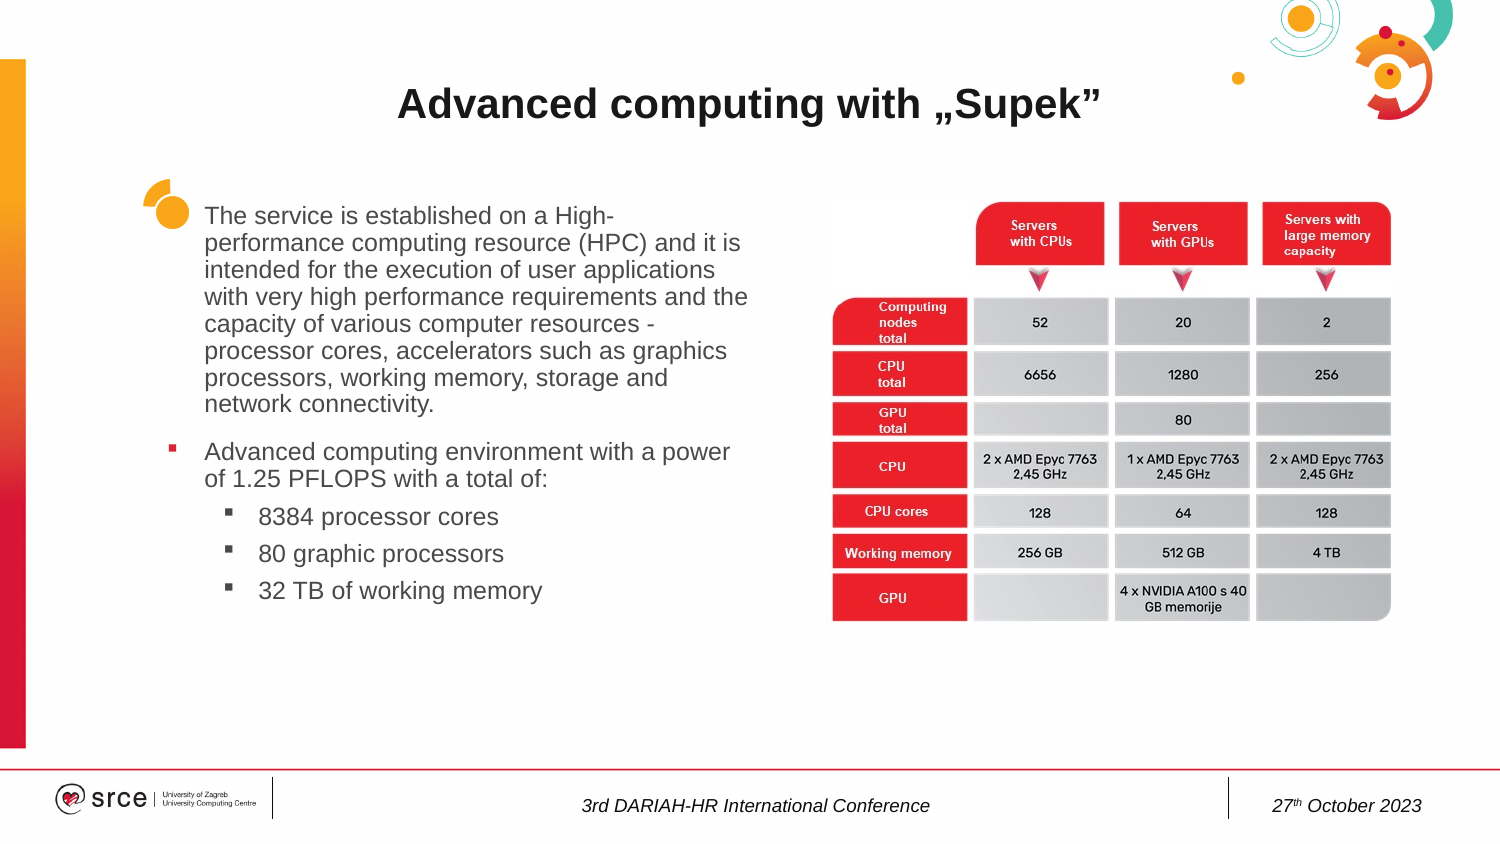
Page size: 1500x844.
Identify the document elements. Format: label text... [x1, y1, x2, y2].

text_box The service is established on a High-performance computing resource (HPC) and it is intended for the execution of user applications with very high performance requirements and the capacity of various computer resources - processor cores, accelerators such as graphics processors, working memory, storage and network connectivity. Advanced computing environment with a power of 1.25 PFLOPS with a total of: 8384 processor cores 80 graphic processors 32 TB of working memory [152, 195, 766, 598]
title Advanced computing with „Supek” [103, 23, 1397, 187]
footer 3rd DARIAH-HR International Conference [336, 782, 1176, 828]
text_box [143, 178, 199, 235]
picture [0, 0, 1500, 844]
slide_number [1240, 782, 1454, 828]
